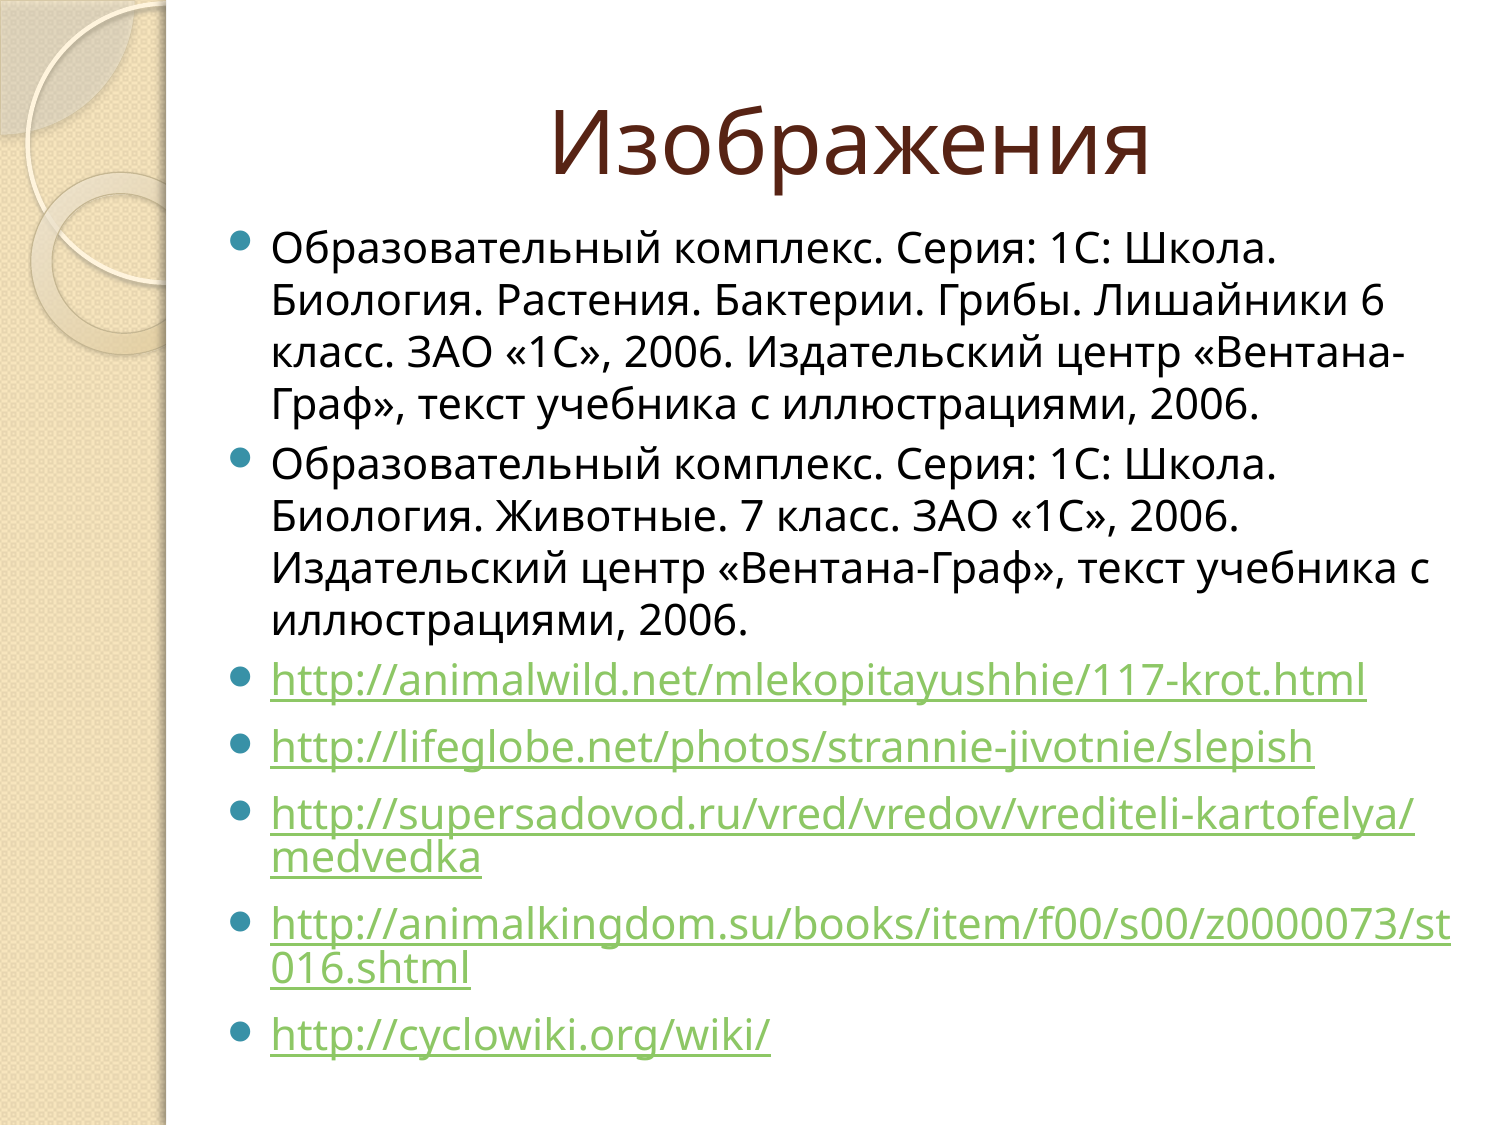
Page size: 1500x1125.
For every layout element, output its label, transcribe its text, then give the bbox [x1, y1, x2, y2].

title Изображения [235, 45, 1466, 212]
list Образовательный комплекс. Серия: 1С: Школа. Биология. Растения. Бактерии. Грибы. Лишайники 6 класс. ЗАО «1С», 2006. Издательский центр «Вентана-Граф», текст учебника с иллюстрациями, 2006. Образовательный комплекс. Серия: 1С: Школа. Биология. Животные. 7 класс. ЗАО «1С», 2006. Издательский центр «Вентана-Граф», текст учебника с иллюстрациями, 2006. http://animalwild.net/mlekopitayushhie/117-krot.html http://lifeglobe.net/photos/strannie-jivotnie/slepish http://supersadovod.ru/vred/vredov/vrediteli-kartofelya/medvedka http://animalkingdom.su/books/item/f00/s00/z0000073/st016.shtml http://cyclowiki.org/wiki/ [200, 212, 1468, 1000]
